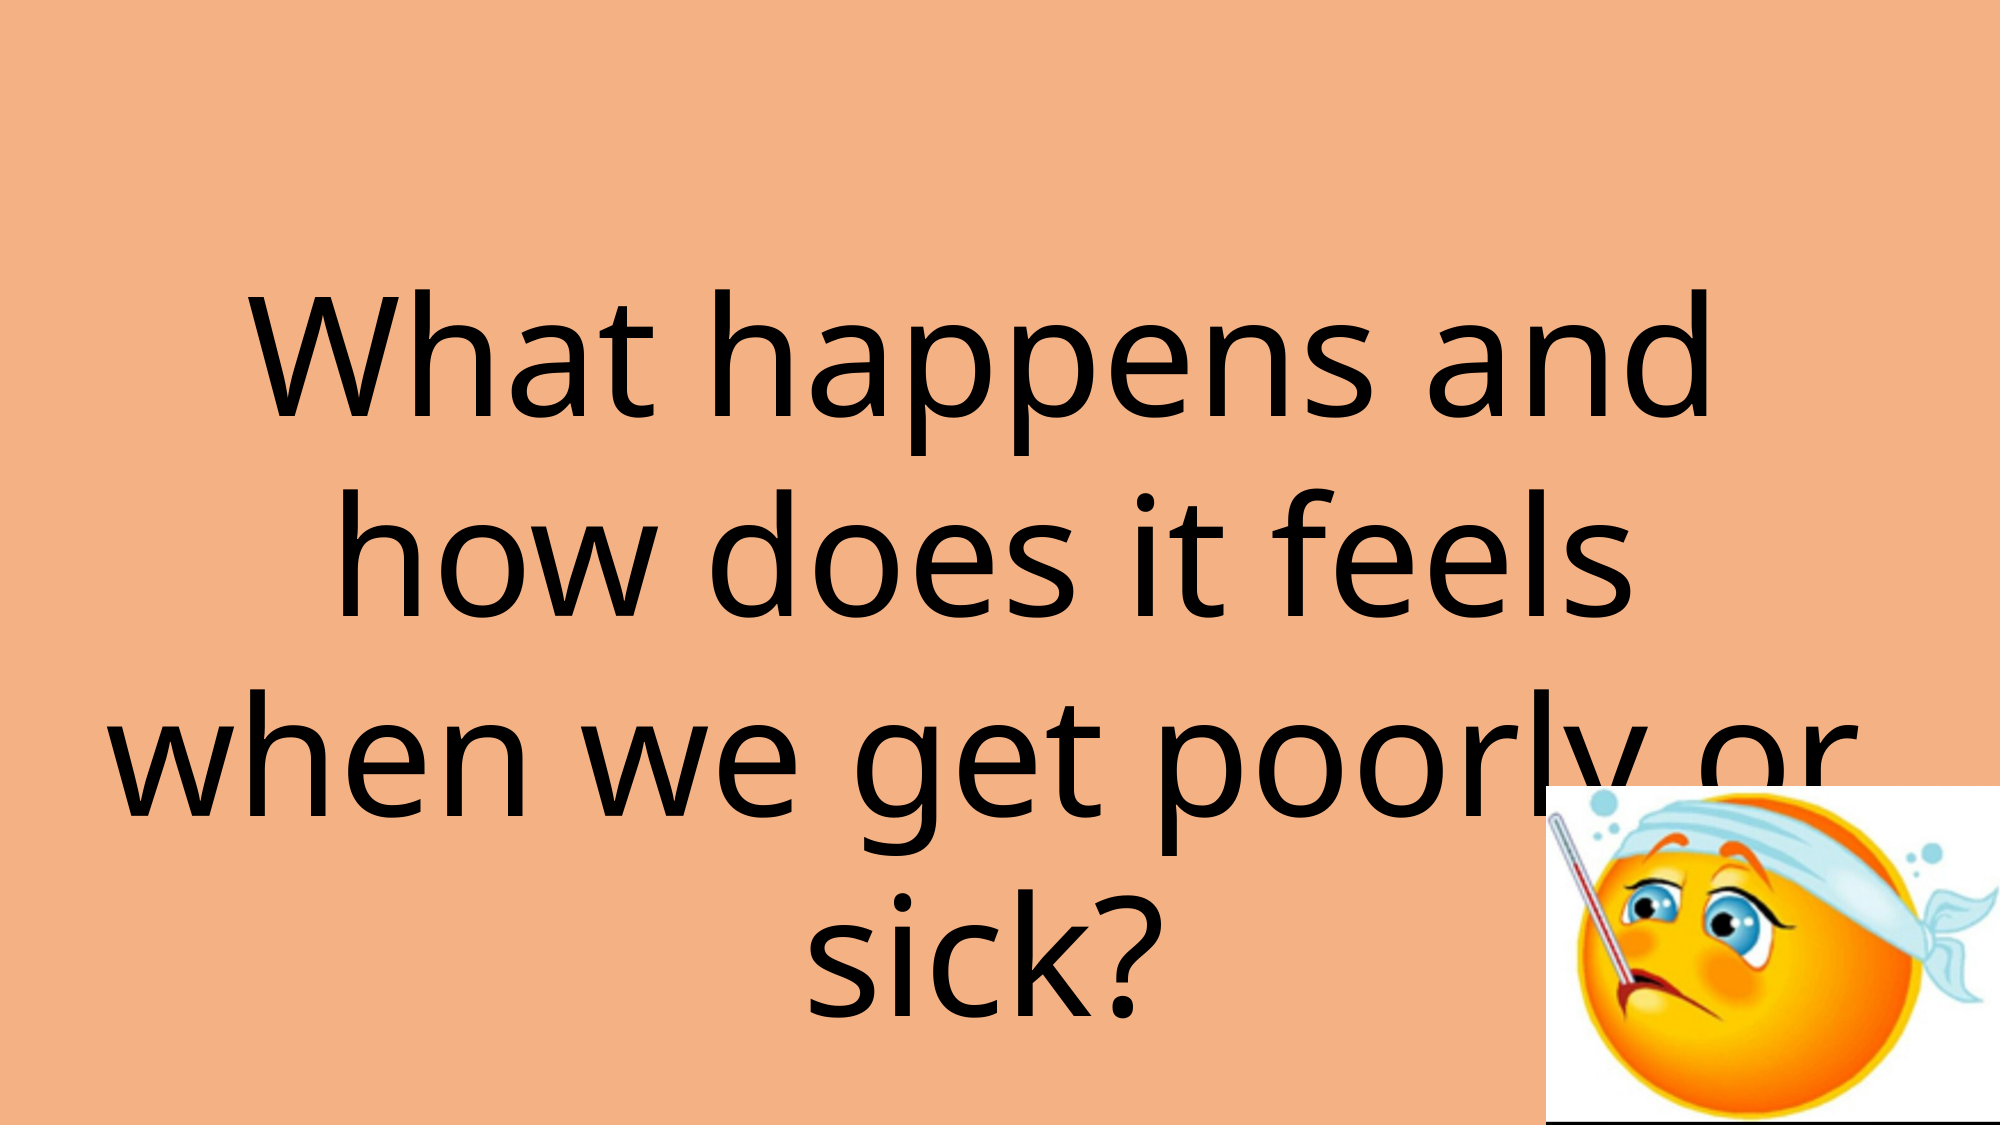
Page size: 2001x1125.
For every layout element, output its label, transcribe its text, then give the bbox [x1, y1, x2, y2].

text_box What happens and how does it feels when we get poorly or sick? [90, 242, 1879, 1057]
picture [1545, 786, 2000, 1125]
